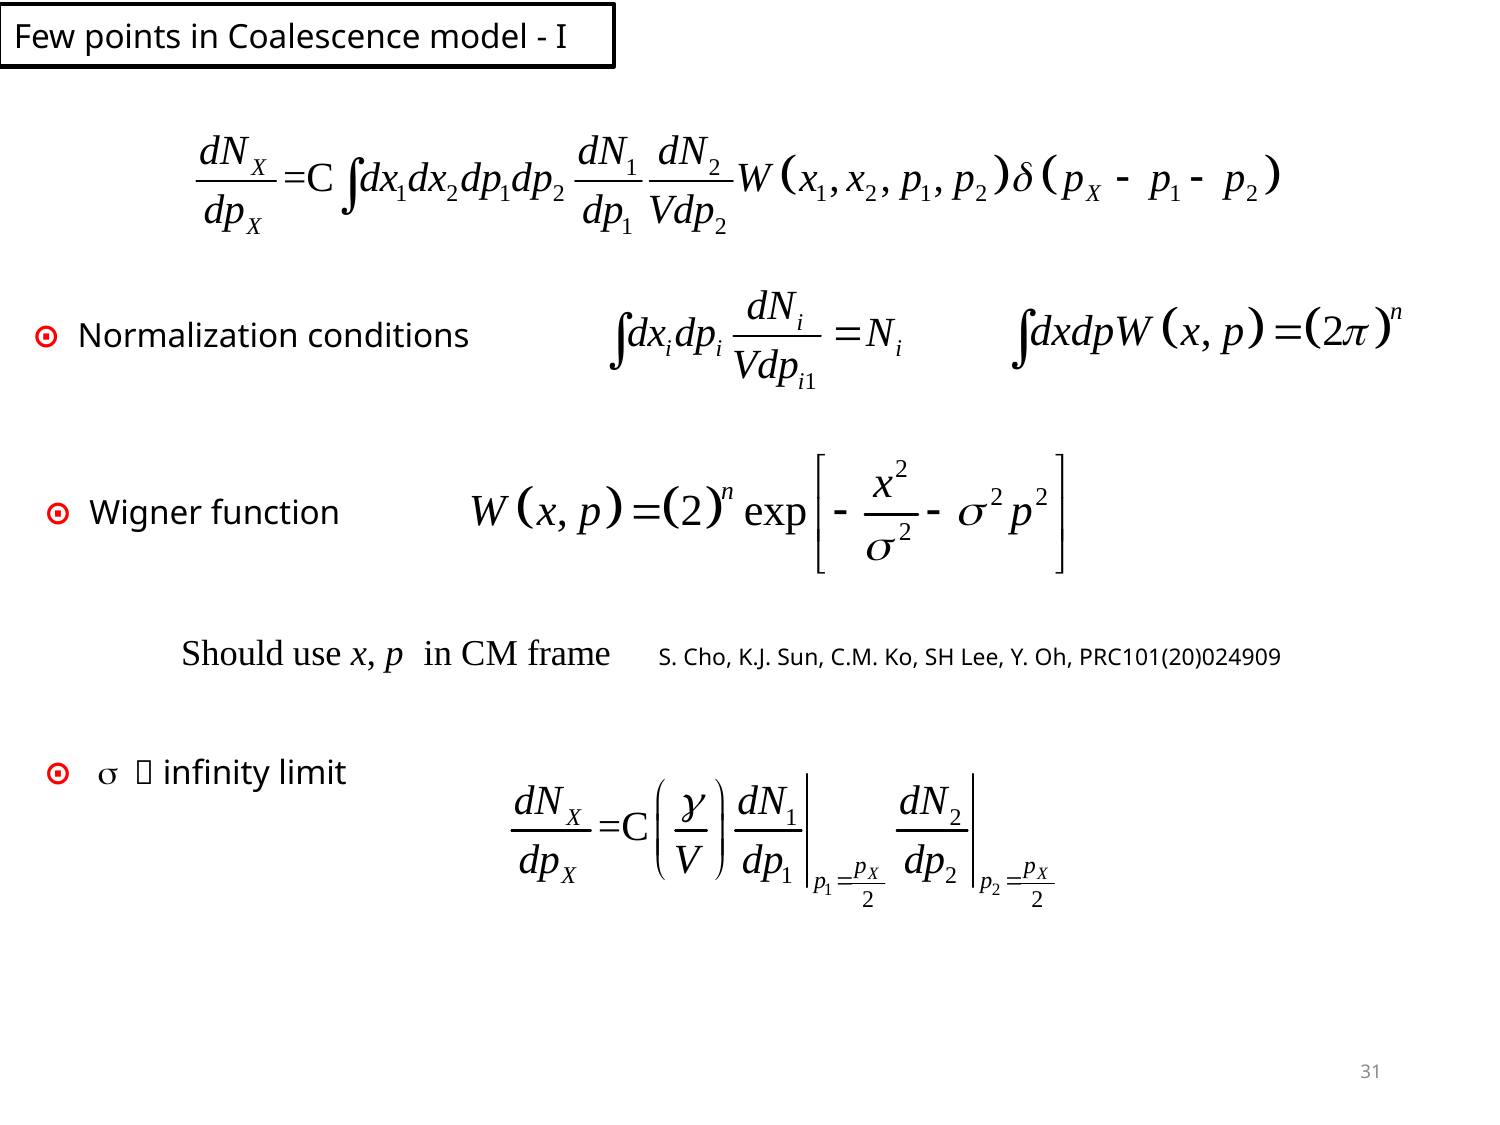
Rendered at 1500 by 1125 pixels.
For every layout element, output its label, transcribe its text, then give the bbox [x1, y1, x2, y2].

text_box S. Cho, K.J. Sun, C.M. Ko, SH Lee, Y. Oh, PRC101(20)024909 [643, 640, 1500, 677]
text_box ⊙ Wigner function [29, 491, 466, 539]
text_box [997, 290, 1415, 374]
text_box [504, 764, 1064, 917]
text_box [596, 280, 915, 399]
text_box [189, 125, 1285, 243]
text_box Few points in Coalescence model - I [0, 4, 615, 67]
text_box ⊙ Normalization conditions [17, 314, 538, 361]
slide_number 31 [1059, 1042, 1397, 1103]
text_box ⊙ s  infinity limit [29, 751, 1377, 799]
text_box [177, 631, 618, 681]
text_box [466, 444, 1079, 585]
